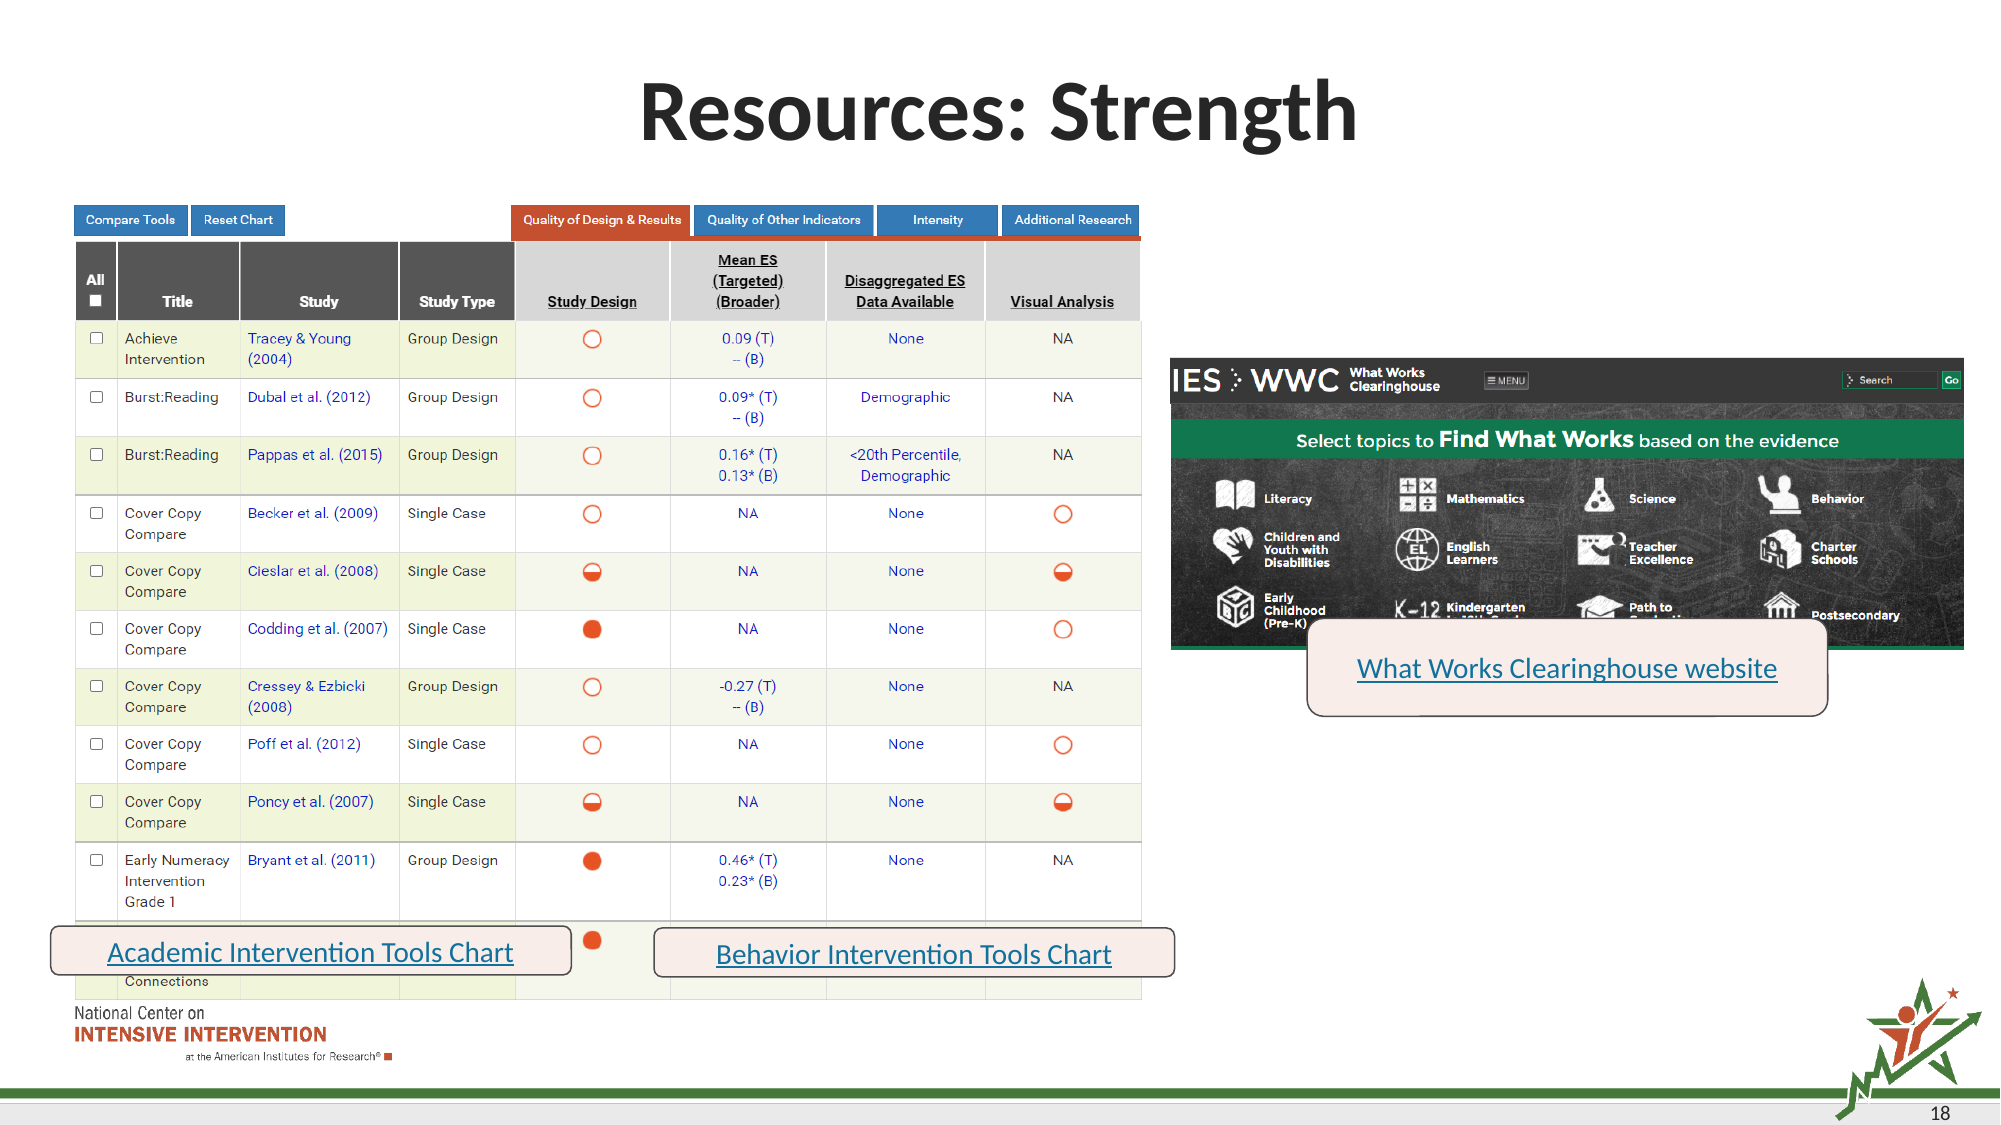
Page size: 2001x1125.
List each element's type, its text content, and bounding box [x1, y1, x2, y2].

slide_number 18 [1925, 1099, 1951, 1125]
text_box What Works Clearinghouse website [1306, 651, 1829, 718]
picture [0, 0, 2000, 1125]
title Resources: Strength [75, 0, 1925, 210]
